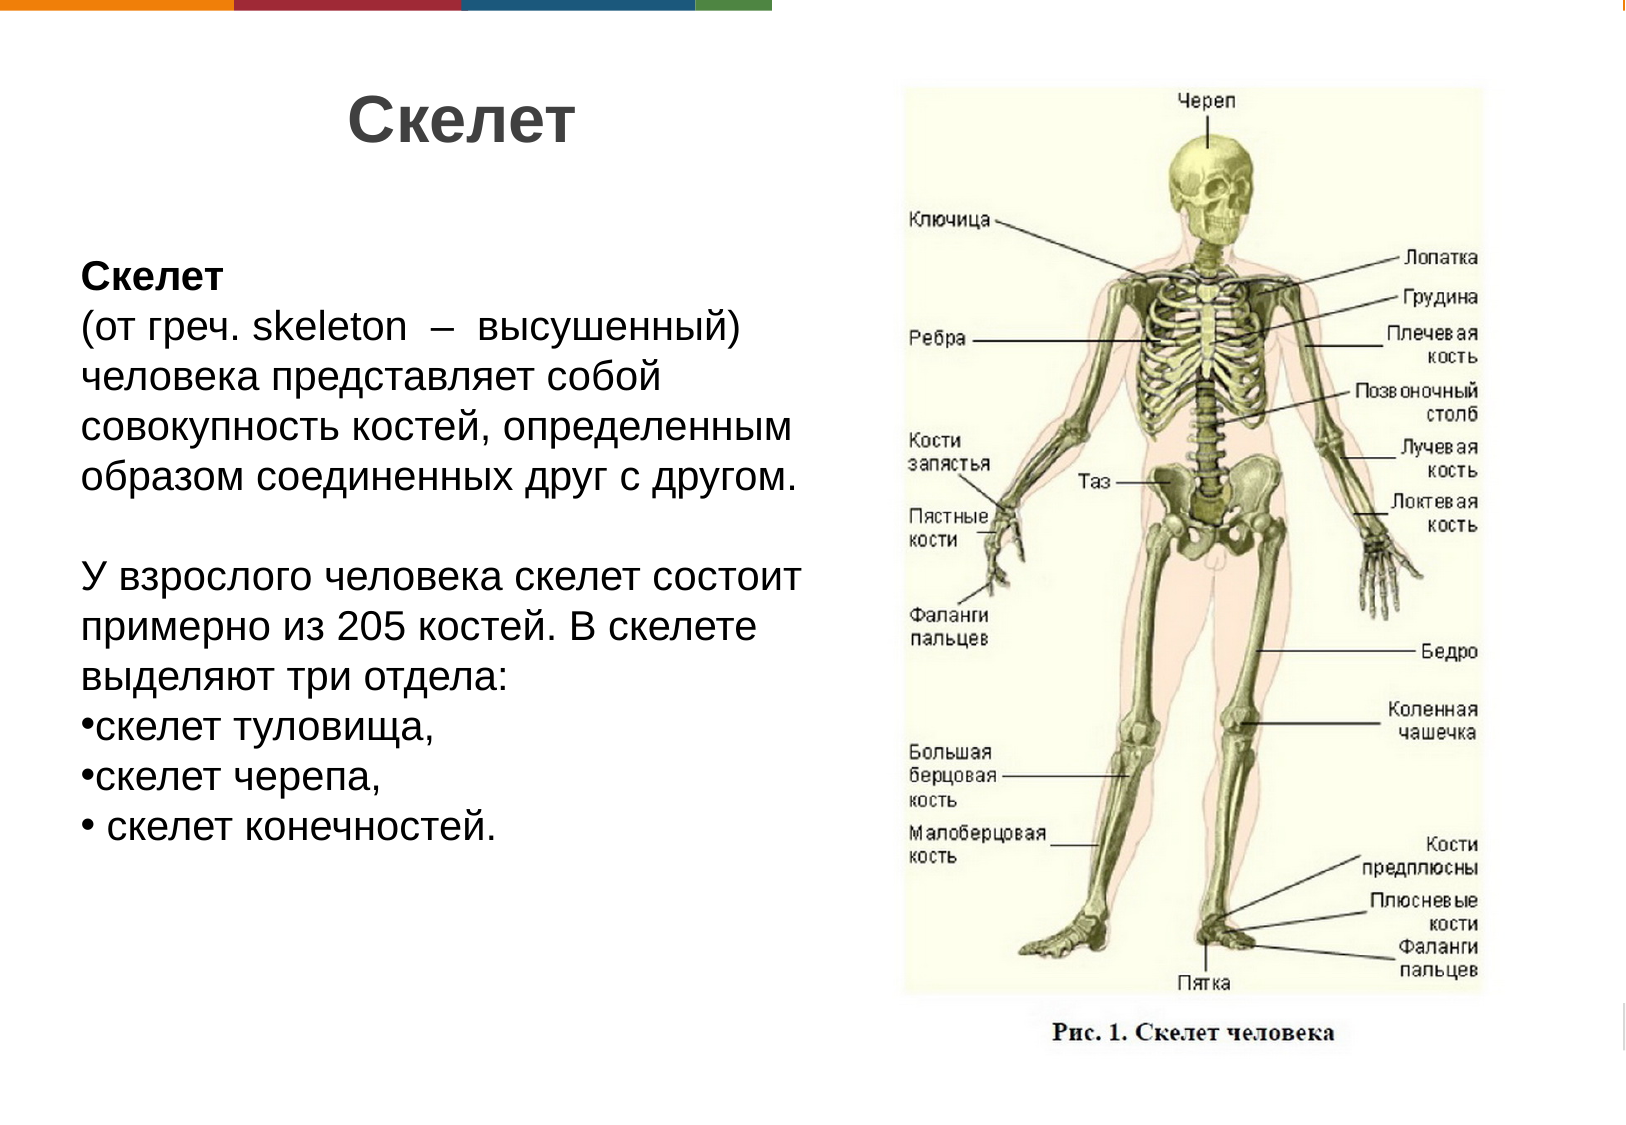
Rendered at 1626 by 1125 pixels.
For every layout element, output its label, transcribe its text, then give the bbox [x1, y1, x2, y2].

picture [772, 0, 1624, 1125]
title Скелет [0, 86, 767, 145]
text_box Cкелет (от греч. skeleton – высушенный) человека представляет собой совокупность костей, определенным образом соединенных друг с другом. У взрослого человека скелет состоит примерно из 205 костей. В скелете выделяют три отдела: скелет туловища, скелет черепа, скелет конечностей. [65, 241, 767, 857]
